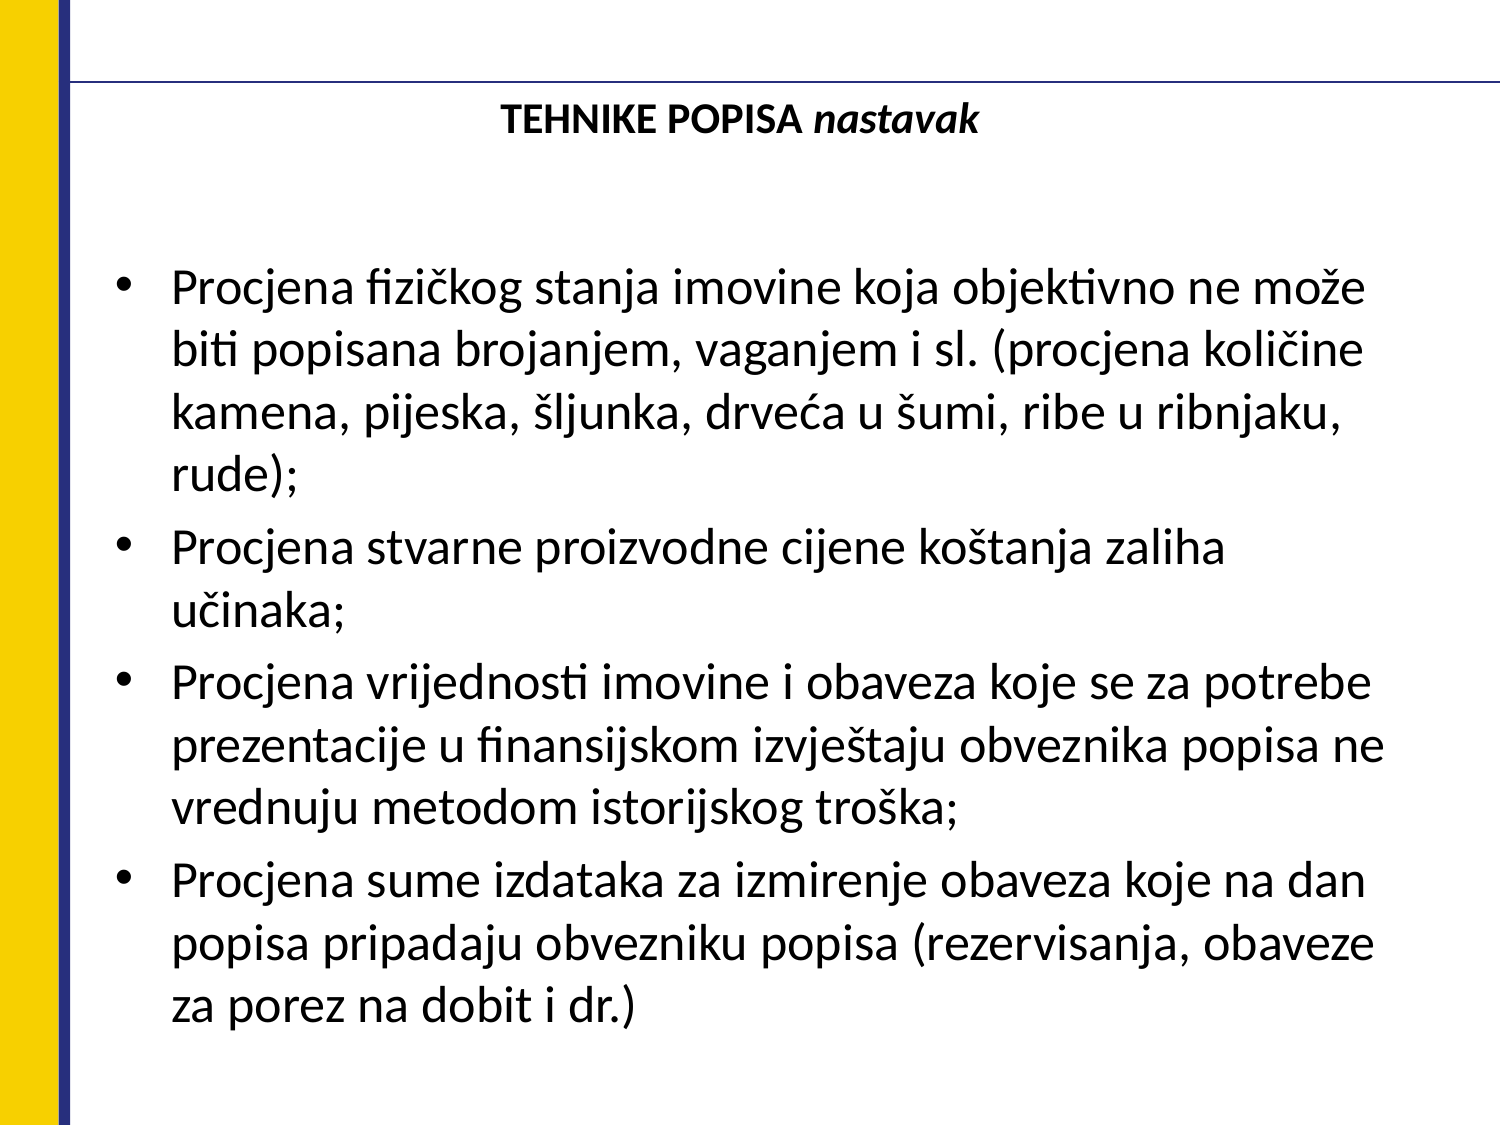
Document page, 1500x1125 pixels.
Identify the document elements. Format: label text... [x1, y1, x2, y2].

title TEHNIKE POPISA nastavak [75, 90, 1425, 150]
list Procjena fizičkog stanja imovine koja objektivno ne može biti popisana brojanjem, vaganjem i sl. (procjena količine kamena, pijeska, šljunka, drveća u šumi, ribe u ribnjaku, rude); Procjena stvarne proizvodne cijene koštanja zaliha učinaka; Procjena vrijednosti imovine i obaveza koje se za potrebe prezentacije u finansijskom izvještaju obveznika popisa ne vrednuju metodom istorijskog troška; Procjena sume izdataka za izmirenje obaveza koje na dan popisa pripadaju obvezniku popisa (rezervisanja, obaveze za porez na dobit i dr.) [99, 184, 1425, 1088]
text_box [0, 0, 56, 1125]
text_box [56, 0, 72, 1125]
